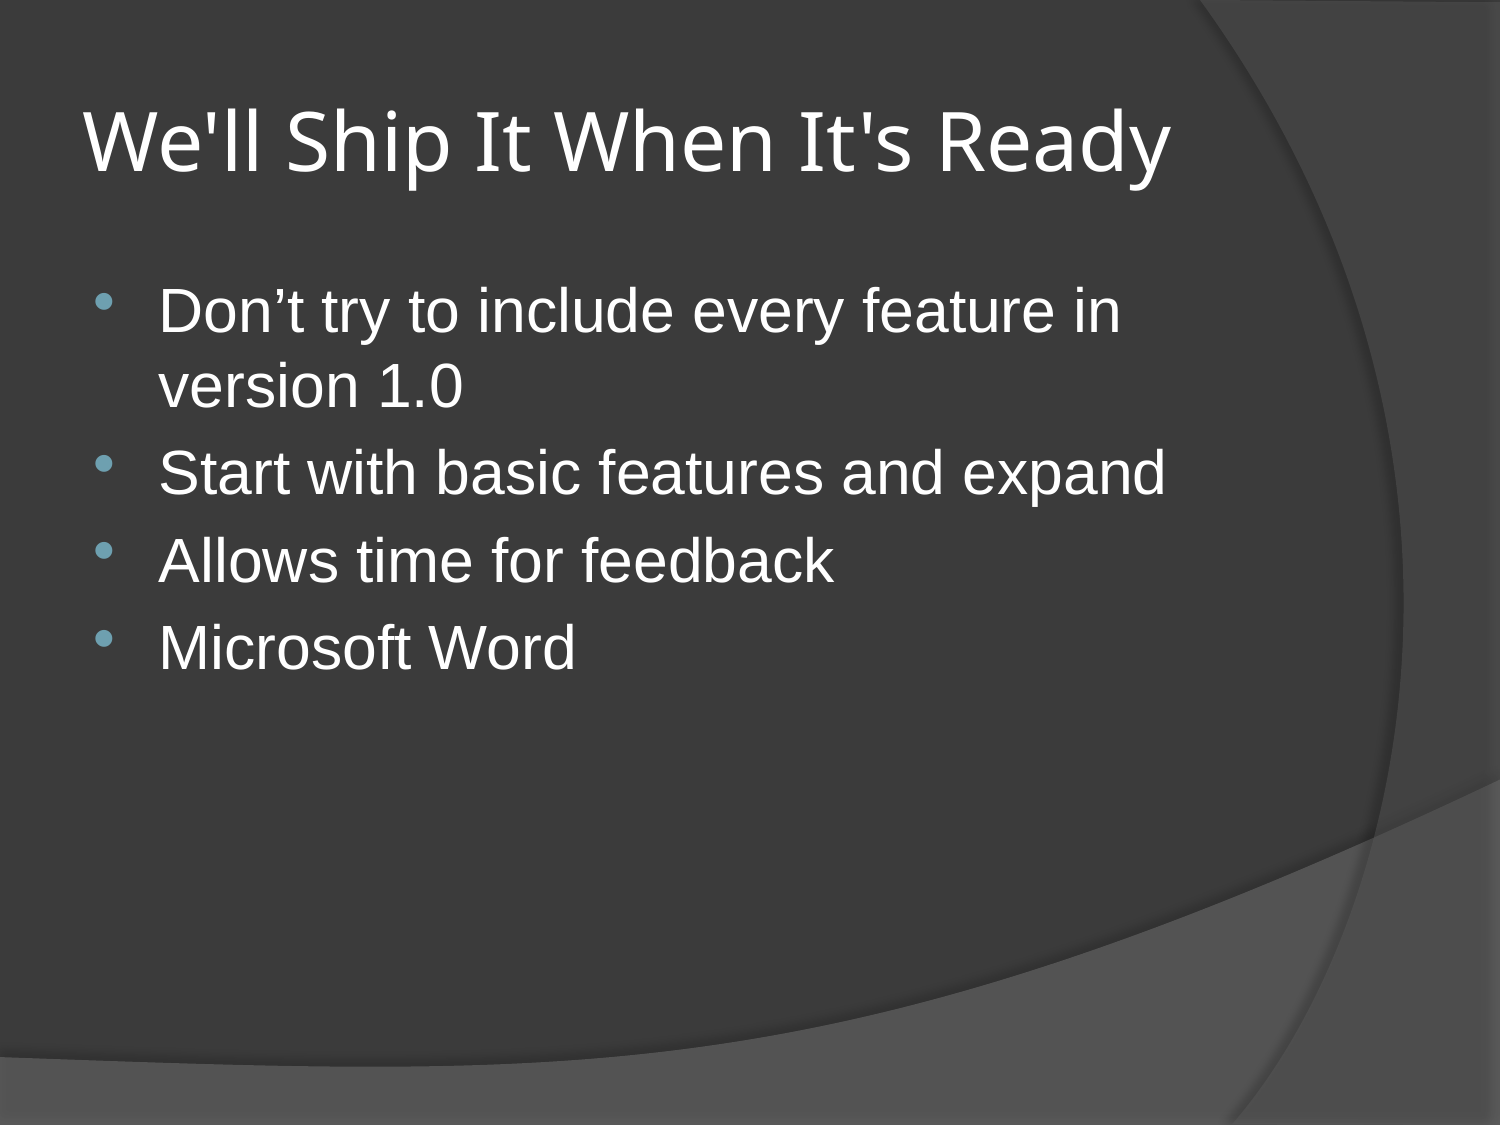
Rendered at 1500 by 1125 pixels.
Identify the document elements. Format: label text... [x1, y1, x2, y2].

title We'll Ship It When It's Ready [75, 45, 1300, 233]
list Don’t try to include every feature in version 1.0 Start with basic features and expand Allows time for feedback Microsoft Word [75, 262, 1300, 1005]
